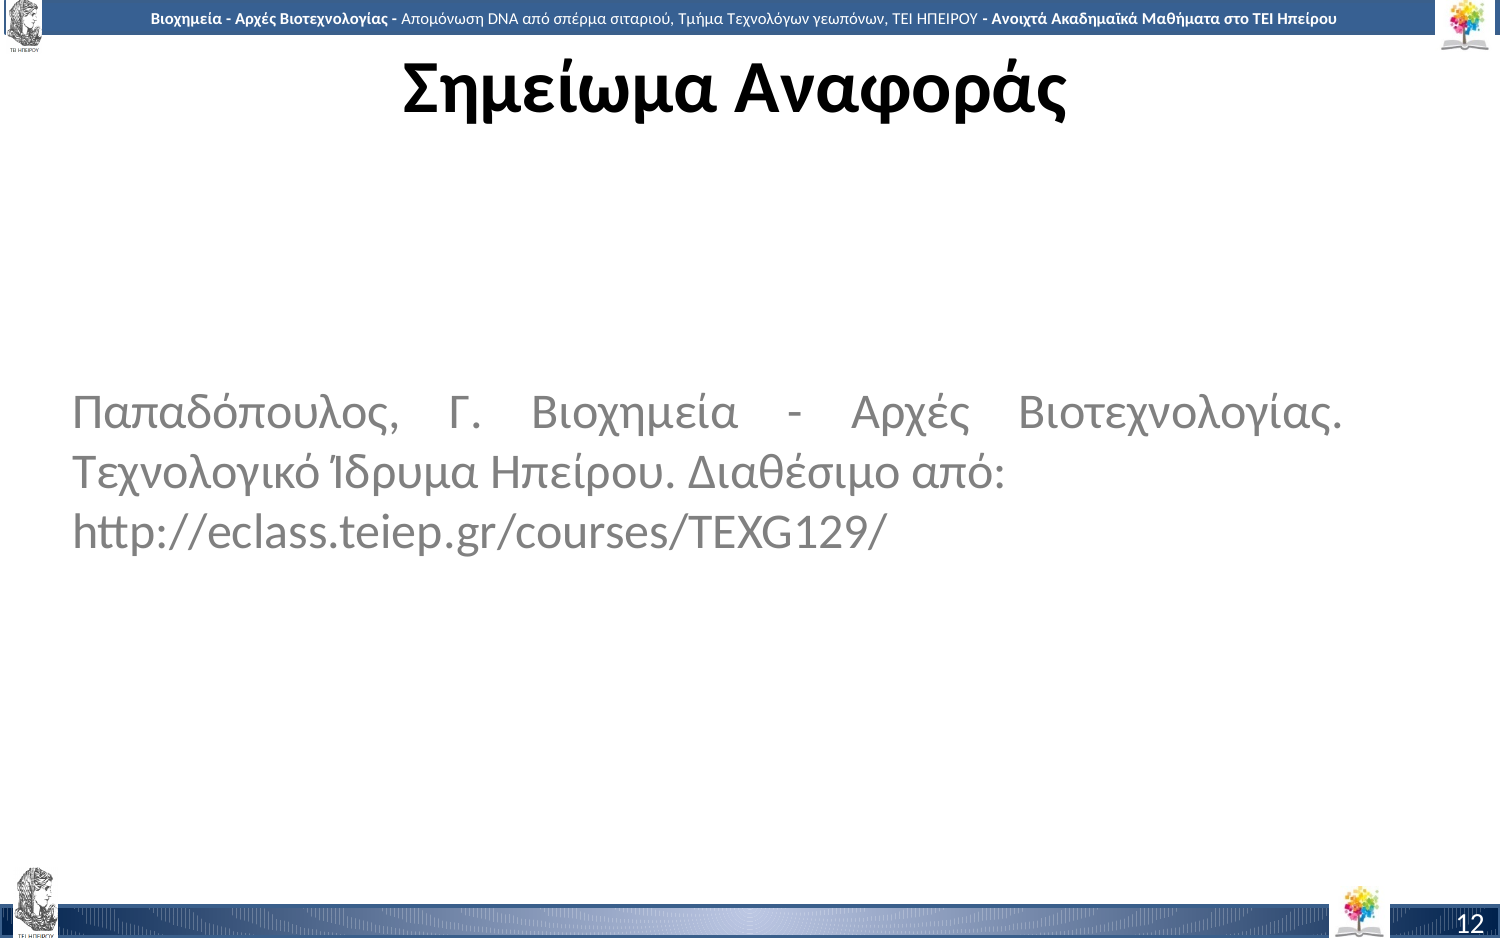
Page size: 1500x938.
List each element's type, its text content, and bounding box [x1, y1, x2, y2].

picture [6, 0, 42, 54]
picture [12, 866, 58, 938]
text_box [63, 904, 1324, 938]
title Σημείωμα Αναφοράς [74, 0, 1397, 166]
slide_number 12 [1396, 896, 1500, 938]
text_box Παπαδόπουλος, Γ. Βιοχημεία - Αρχές Βιοτεχνολογίας. Τεχνολογικό Ίδρυμα Ηπείρου. Διαθέσιμο από: http://eclass.teiep.gr/courses/TEXG129/ [57, 370, 1360, 566]
picture [1435, 0, 1495, 52]
text_box [0, 904, 7, 938]
picture [1329, 886, 1390, 938]
